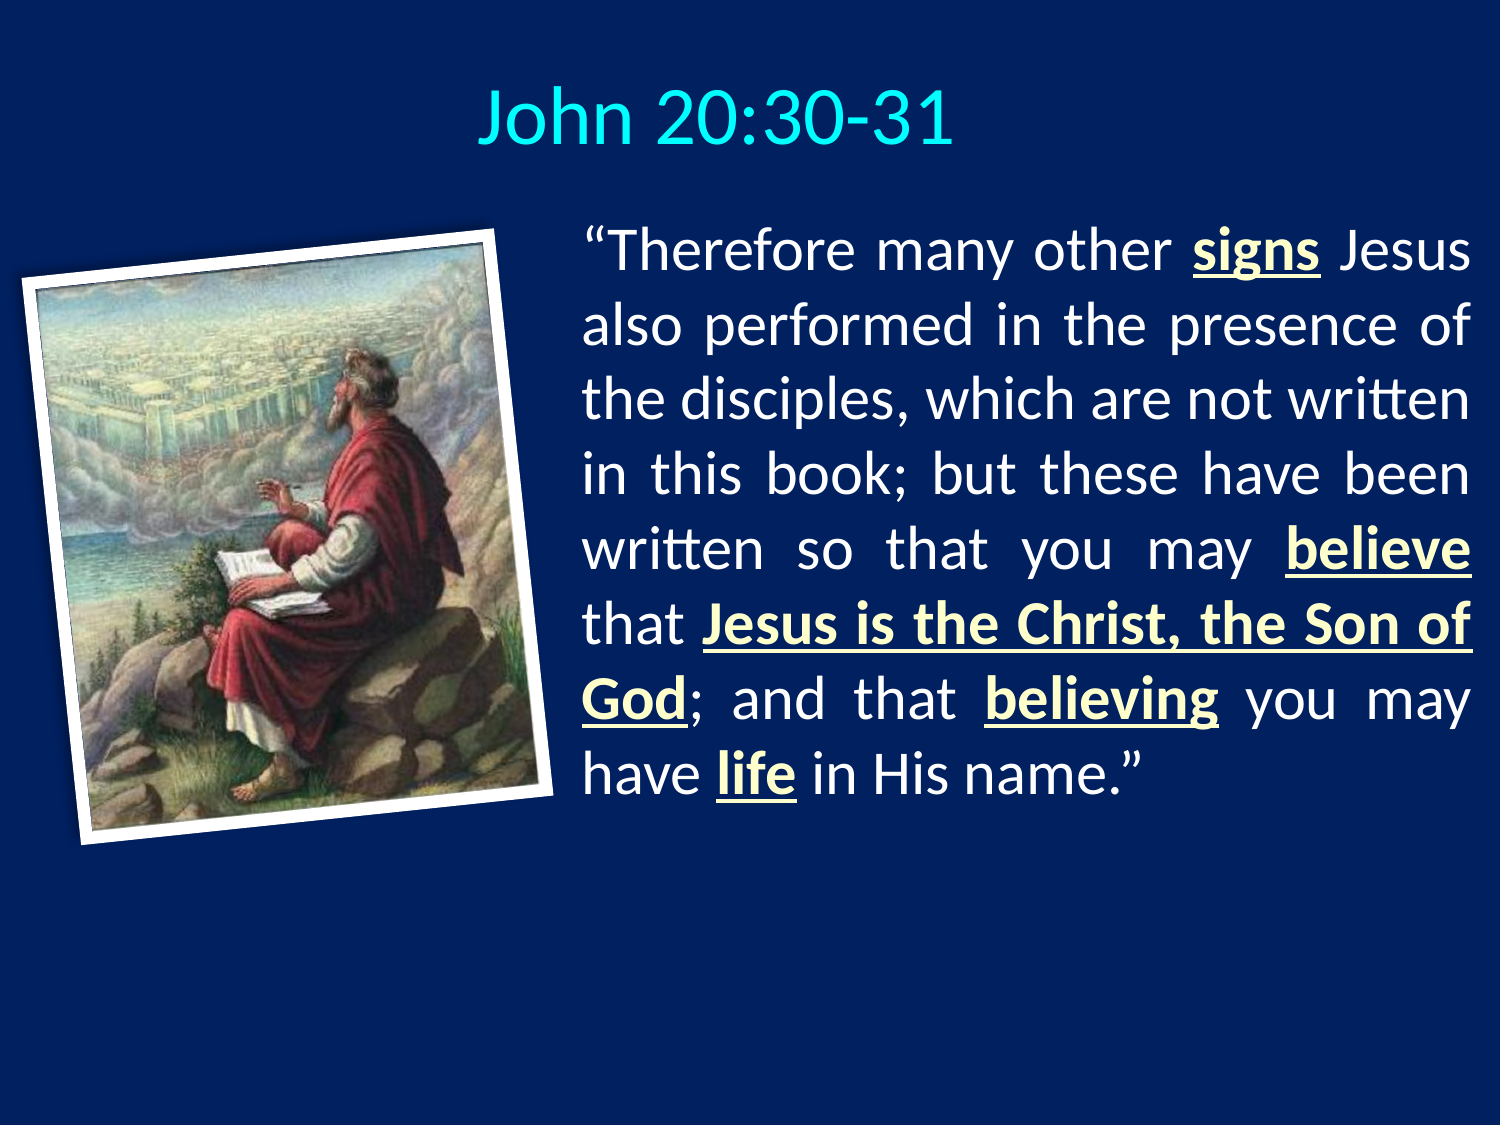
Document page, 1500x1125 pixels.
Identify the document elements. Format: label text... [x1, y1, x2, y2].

picture [37, 244, 539, 831]
list “Therefore many other signs Jesus also performed in the presence of the disciples, which are not written in this book; but these have been written so that you may believe that Jesus is the Christ, the Son of God; and that believing you may have life in His name.” [566, 199, 1488, 976]
title John 20:30-31 [462, 45, 1038, 177]
